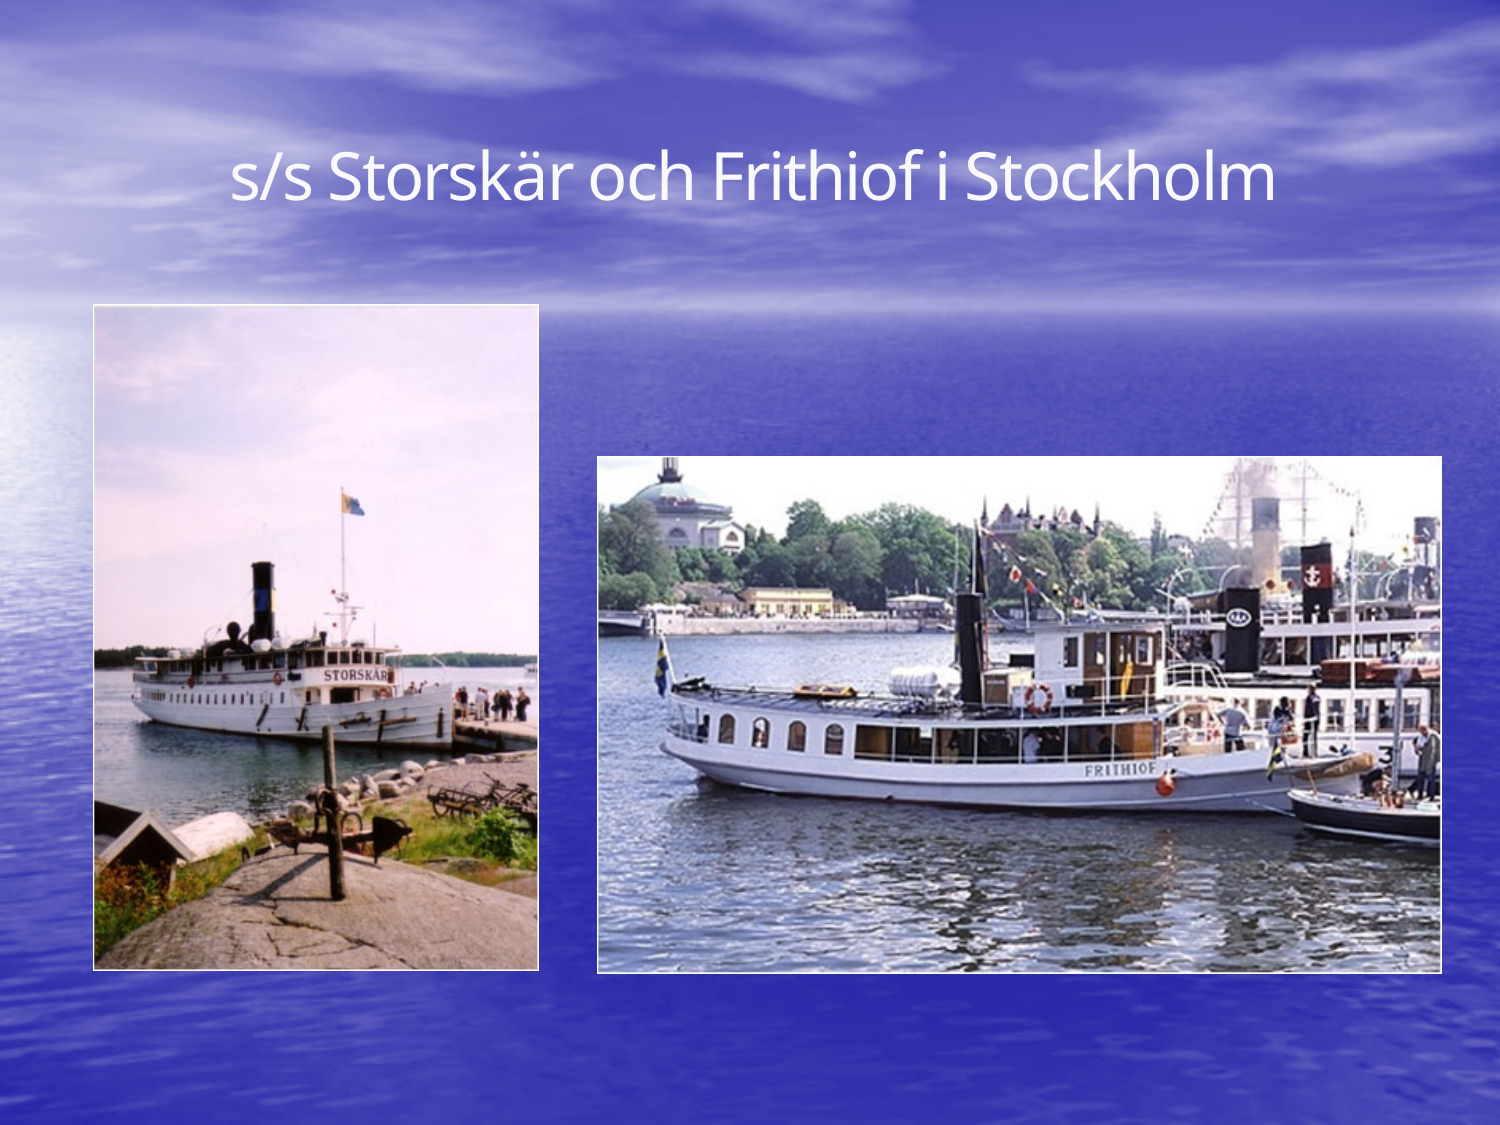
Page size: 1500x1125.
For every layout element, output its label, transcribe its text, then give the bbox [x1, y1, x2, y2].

picture [93, 304, 539, 971]
picture [597, 456, 1442, 974]
title s/s Storskär och Frithiof i Stockholm [74, 24, 1426, 226]
